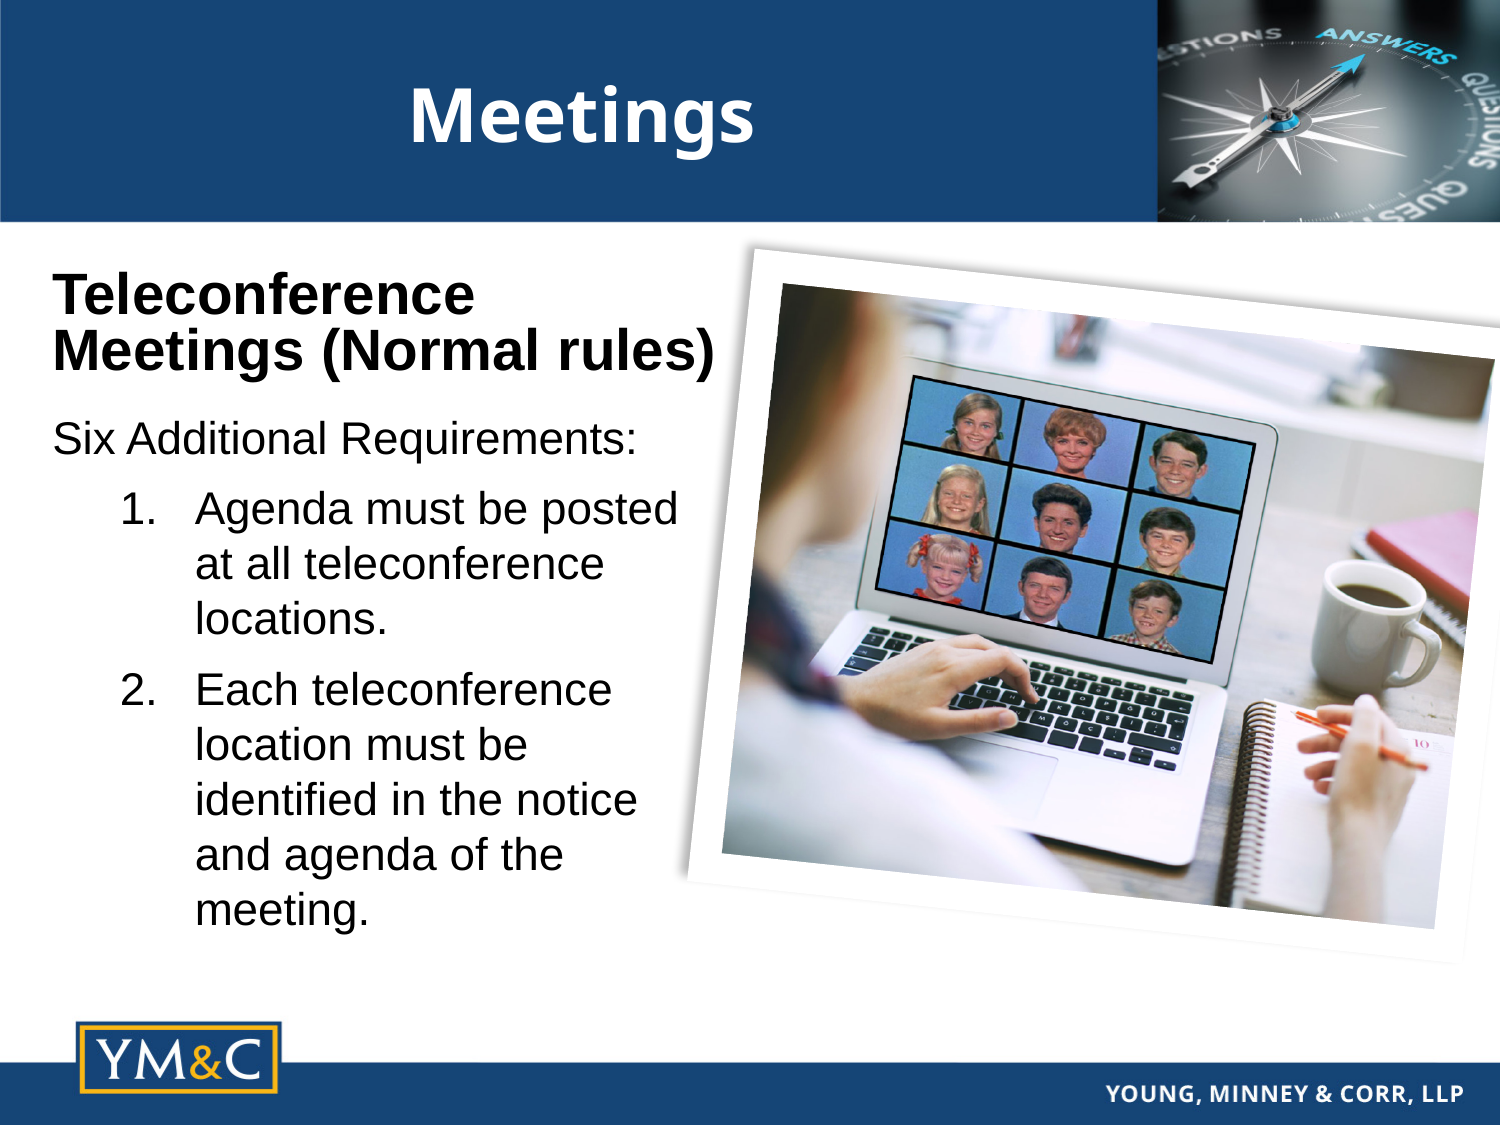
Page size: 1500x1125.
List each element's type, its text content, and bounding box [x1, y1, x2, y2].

text_box Teleconference Meetings (Normal rules) Six Additional Requirements: Agenda must be posted at all teleconference locations. 2. Each teleconference location must be identified in the notice and agenda of the meeting. [37, 262, 738, 1008]
title Meetings [0, 6, 1164, 219]
picture [0, 0, 1500, 1125]
